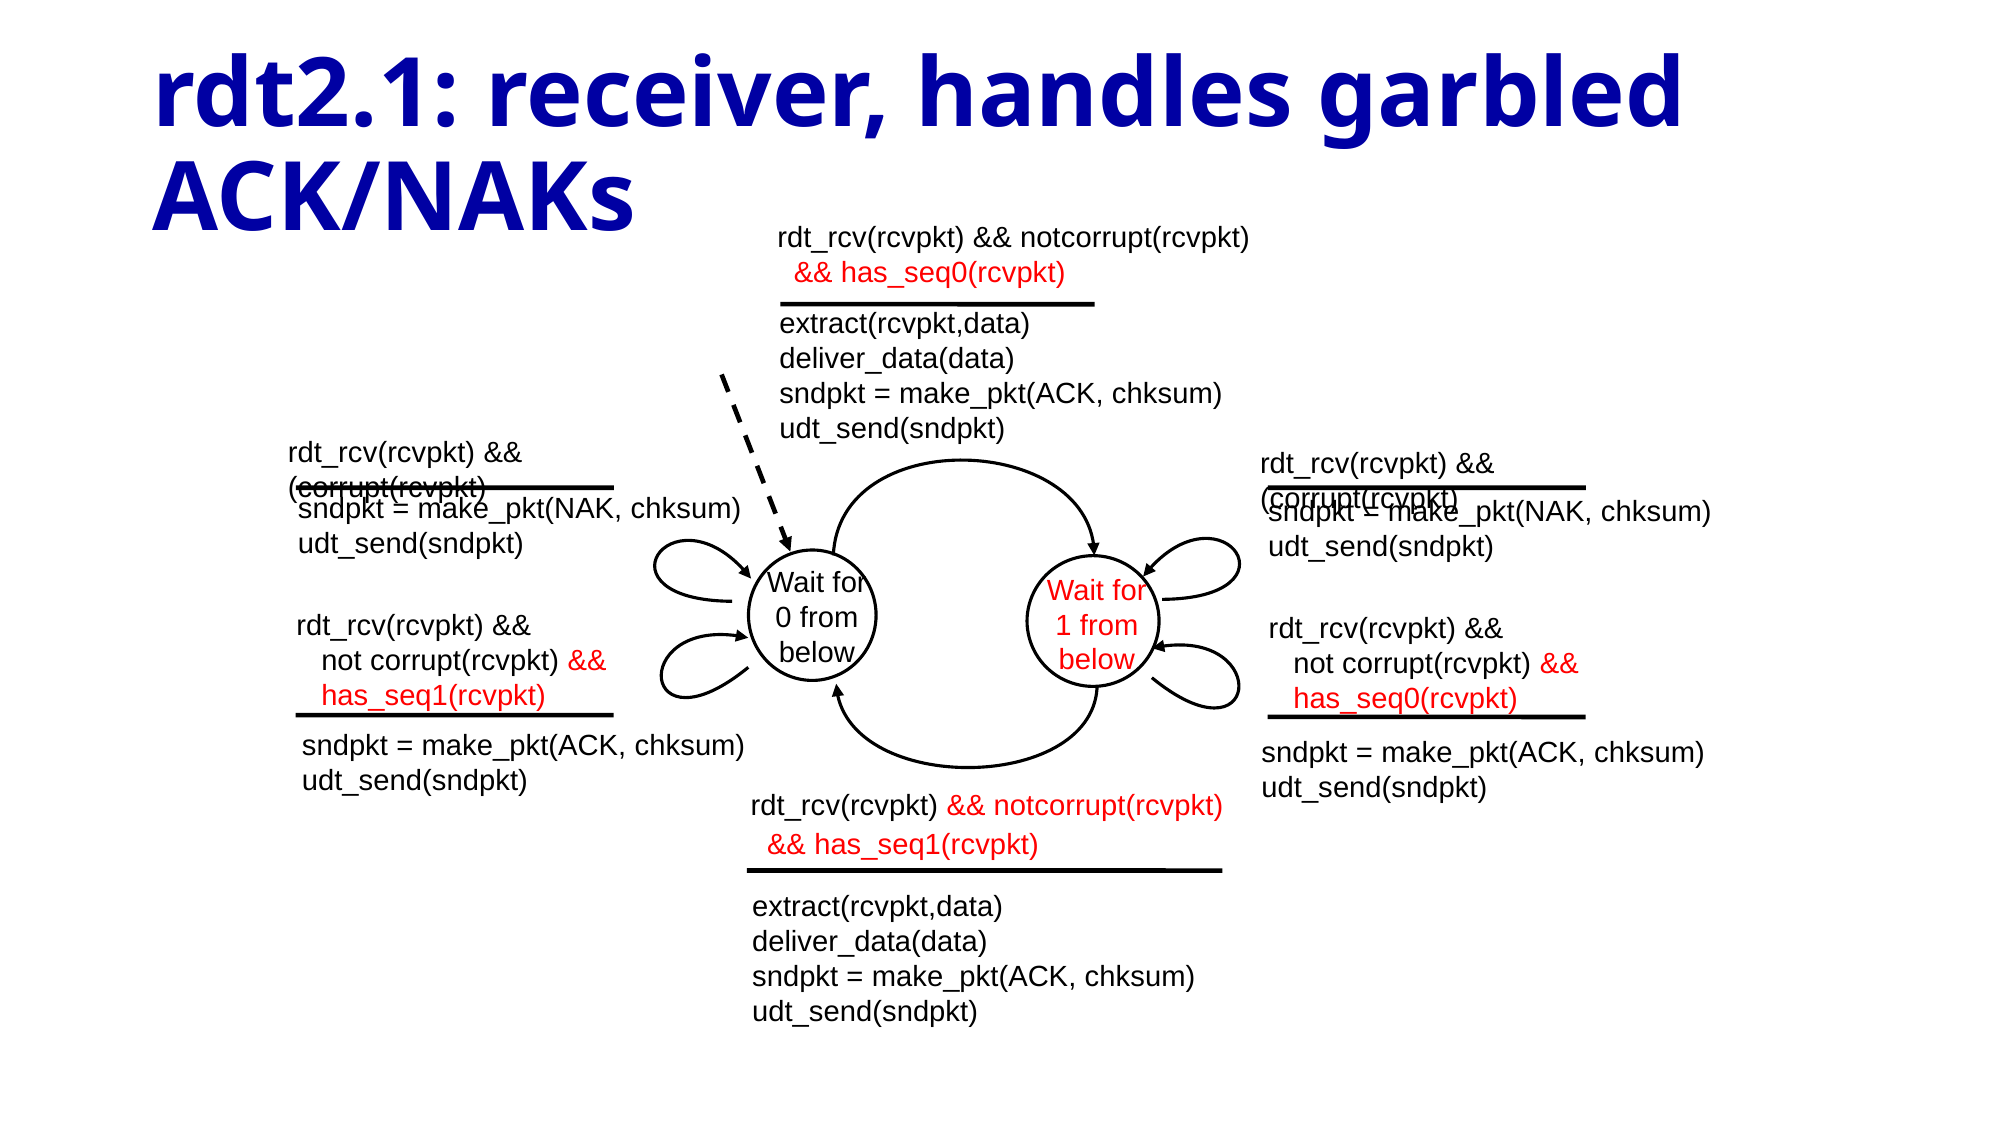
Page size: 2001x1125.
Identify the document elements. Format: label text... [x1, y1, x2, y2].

text_box rdt_rcv(rcvpkt) && notcorrupt(rcvpkt) && has_seq1(rcvpkt) [735, 779, 1324, 873]
text_box sndpkt = make_pkt(NAK, chksum) udt_send(sndpkt) [283, 482, 780, 550]
text_box [833, 459, 1100, 556]
text_box rdt_rcv(rcvpkt) && not corrupt(rcvpkt) && has_seq0(rcvpkt) [1253, 602, 1685, 703]
text_box rdt_rcv(rcvpkt) && (corrupt(rcvpkt) [273, 426, 745, 527]
text_box sndpkt = make_pkt(ACK, chksum) udt_send(sndpkt) [1246, 725, 1729, 793]
text_box extract(rcvpkt,data) deliver_data(data) sndpkt = make_pkt(ACK, chksum) udt_send(sndpkt) [764, 297, 1335, 413]
text_box sndpkt = make_pkt(NAK, chksum) udt_send(sndpkt) [1253, 485, 1750, 553]
text_box [831, 683, 1098, 768]
text_box rdt_rcv(rcvpkt) && (corrupt(rcvpkt) [1245, 436, 1717, 537]
text_box rdt_rcv(rcvpkt) && not corrupt(rcvpkt) && has_seq1(rcvpkt) [281, 598, 713, 699]
text_box extract(rcvpkt,data) deliver_data(data) sndpkt = make_pkt(ACK, chksum) udt_send(sndpkt) [737, 879, 1370, 1043]
text_box [1163, 639, 1240, 709]
text_box [780, 537, 792, 549]
title rdt2.1: receiver, handles garbled ACK/NAKs [137, 74, 1948, 221]
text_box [1027, 555, 1163, 687]
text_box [748, 549, 883, 681]
text_box sndpkt = make_pkt(ACK, chksum) udt_send(sndpkt) [287, 718, 770, 786]
text_box [1163, 538, 1240, 600]
text_box rdt_rcv(rcvpkt) && notcorrupt(rcvpkt) && has_seq0(rcvpkt) [762, 210, 1416, 305]
text_box [654, 540, 748, 602]
text_box [661, 629, 748, 698]
